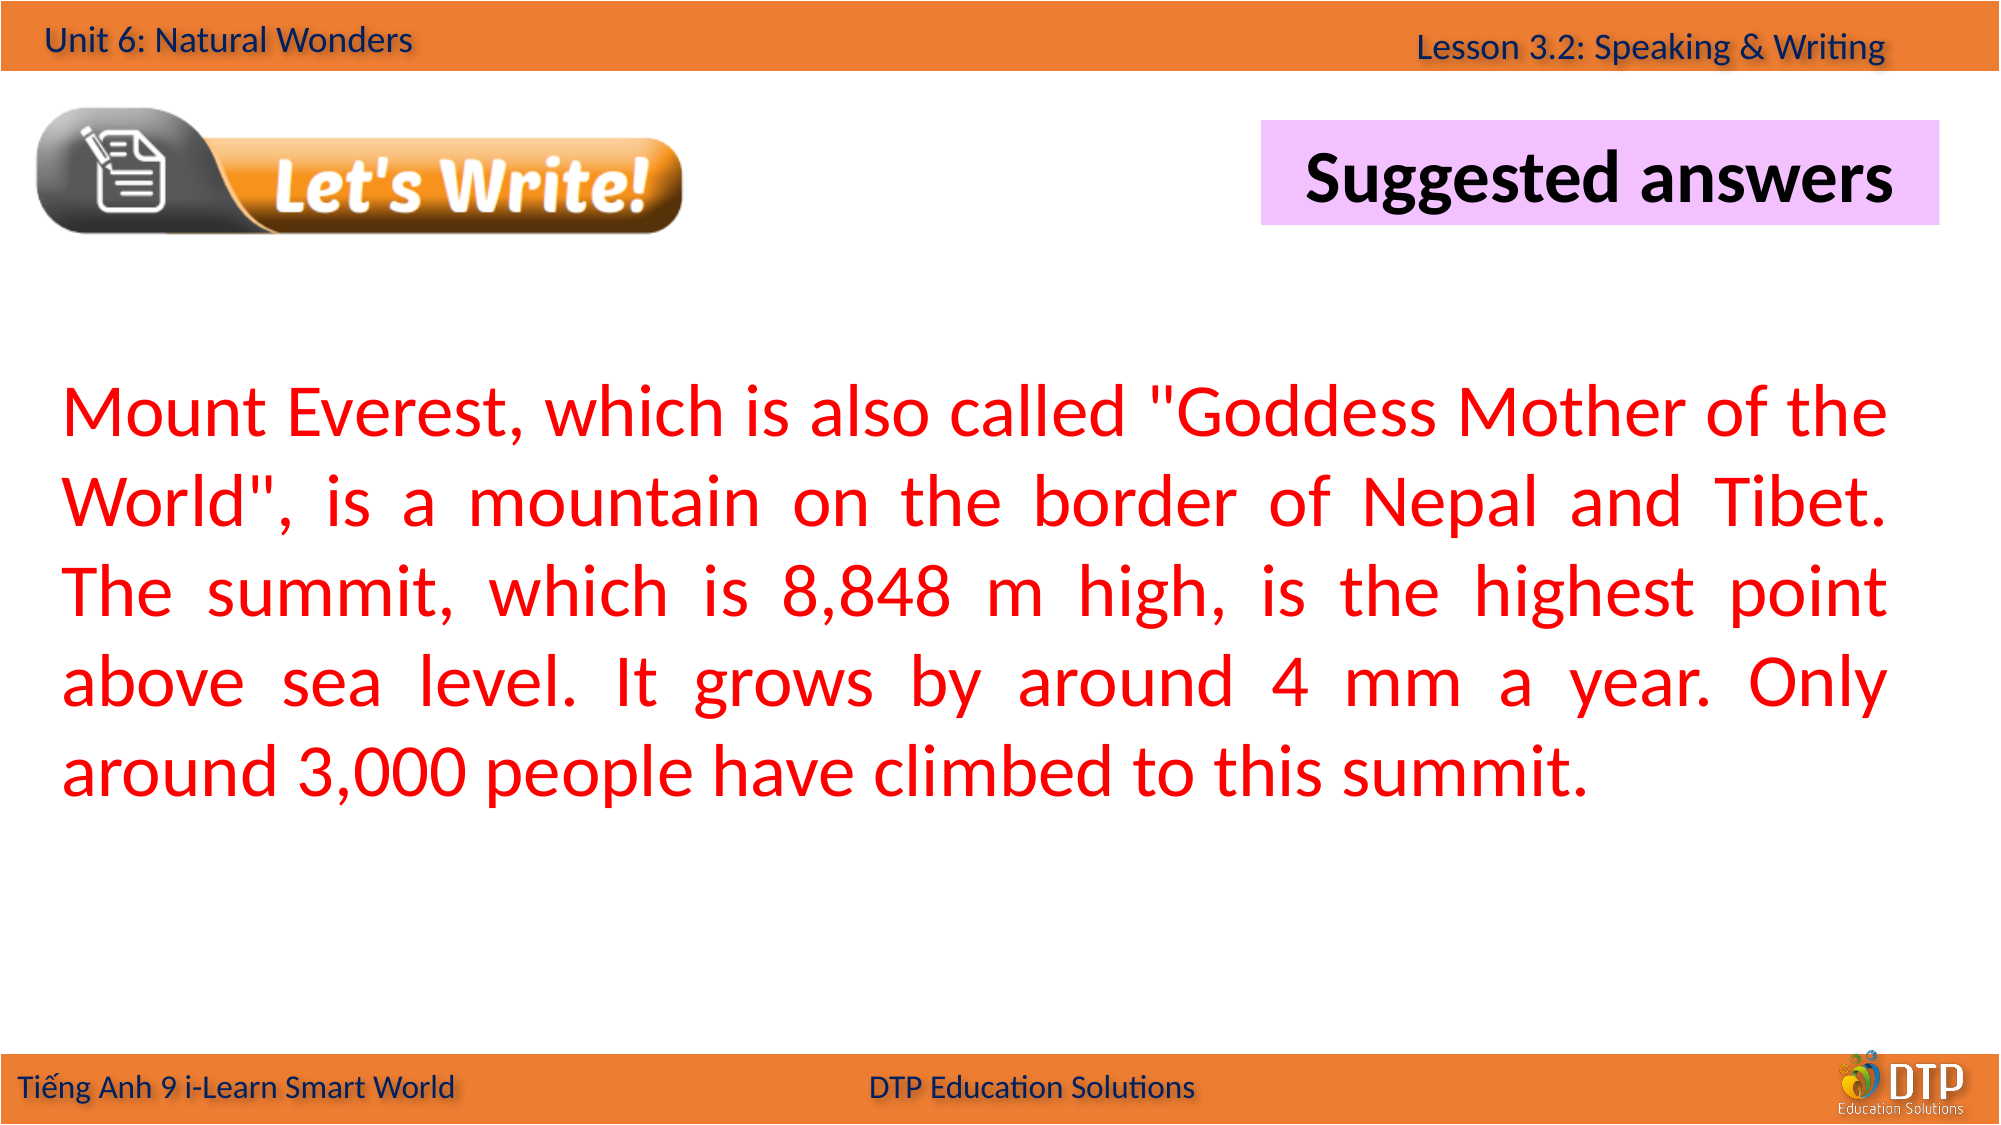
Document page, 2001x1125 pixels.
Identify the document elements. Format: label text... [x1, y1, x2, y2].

picture [14, 102, 693, 244]
text_box Mount Everest, which is also called "Goddess Mother of the World", is a mountain on the border of Nepal and Tibet. The summit, which is 8,848 m high, is the highest point above sea level. It grows by around 4 mm a year. Only around 3,000 people have climbed to this summit. [46, 354, 1906, 820]
picture [1839, 1050, 1963, 1114]
text_box Suggested answers [1261, 120, 1940, 225]
